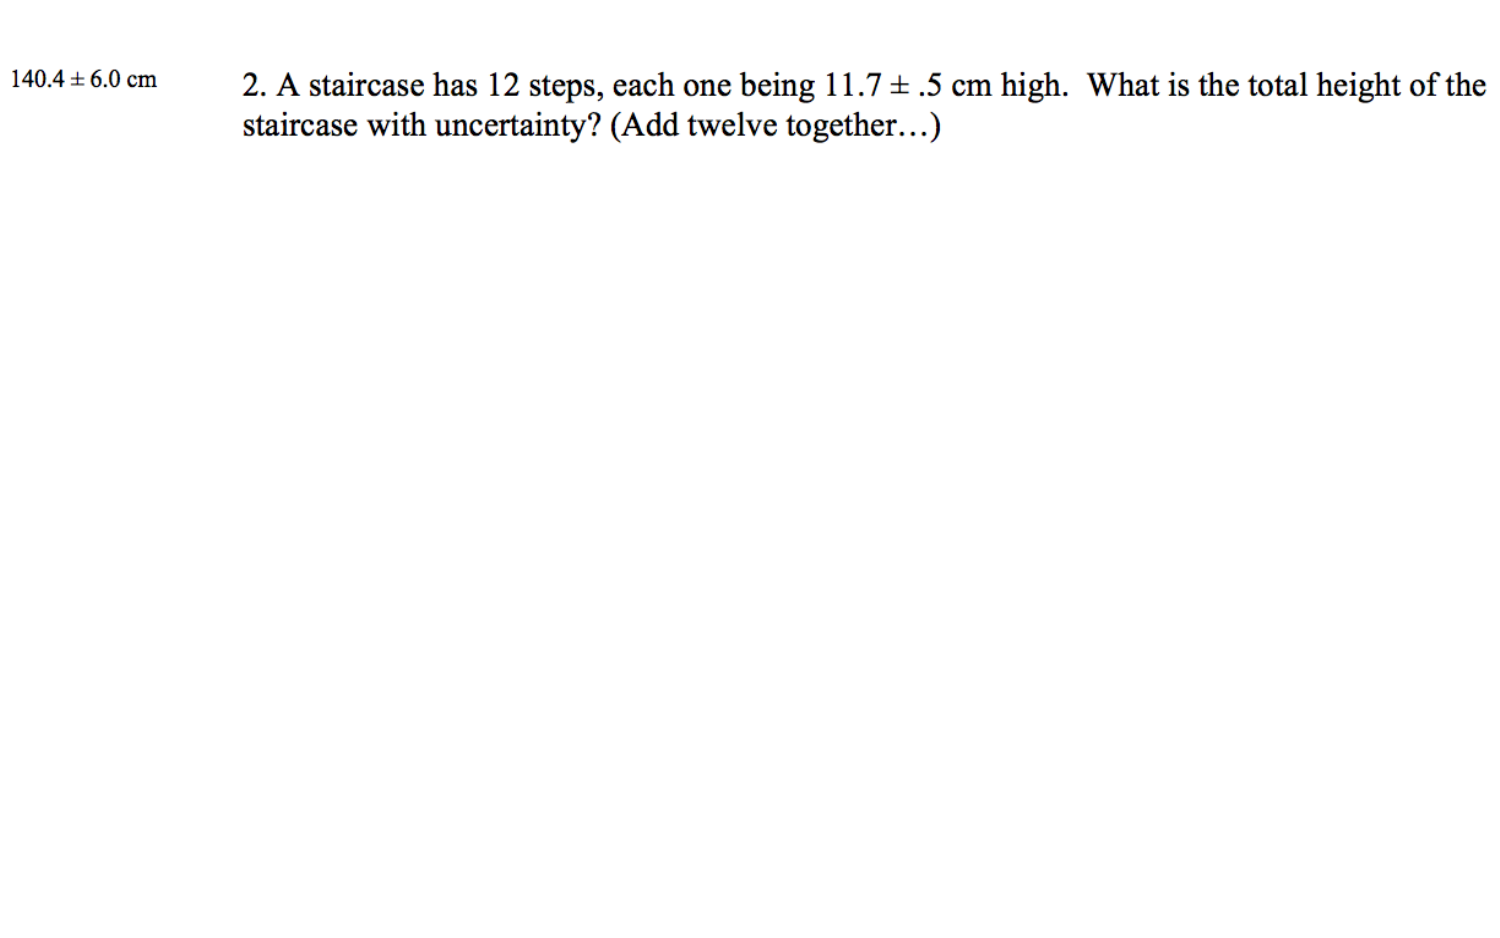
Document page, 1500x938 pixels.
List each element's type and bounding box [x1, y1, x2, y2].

picture [0, 66, 1500, 147]
